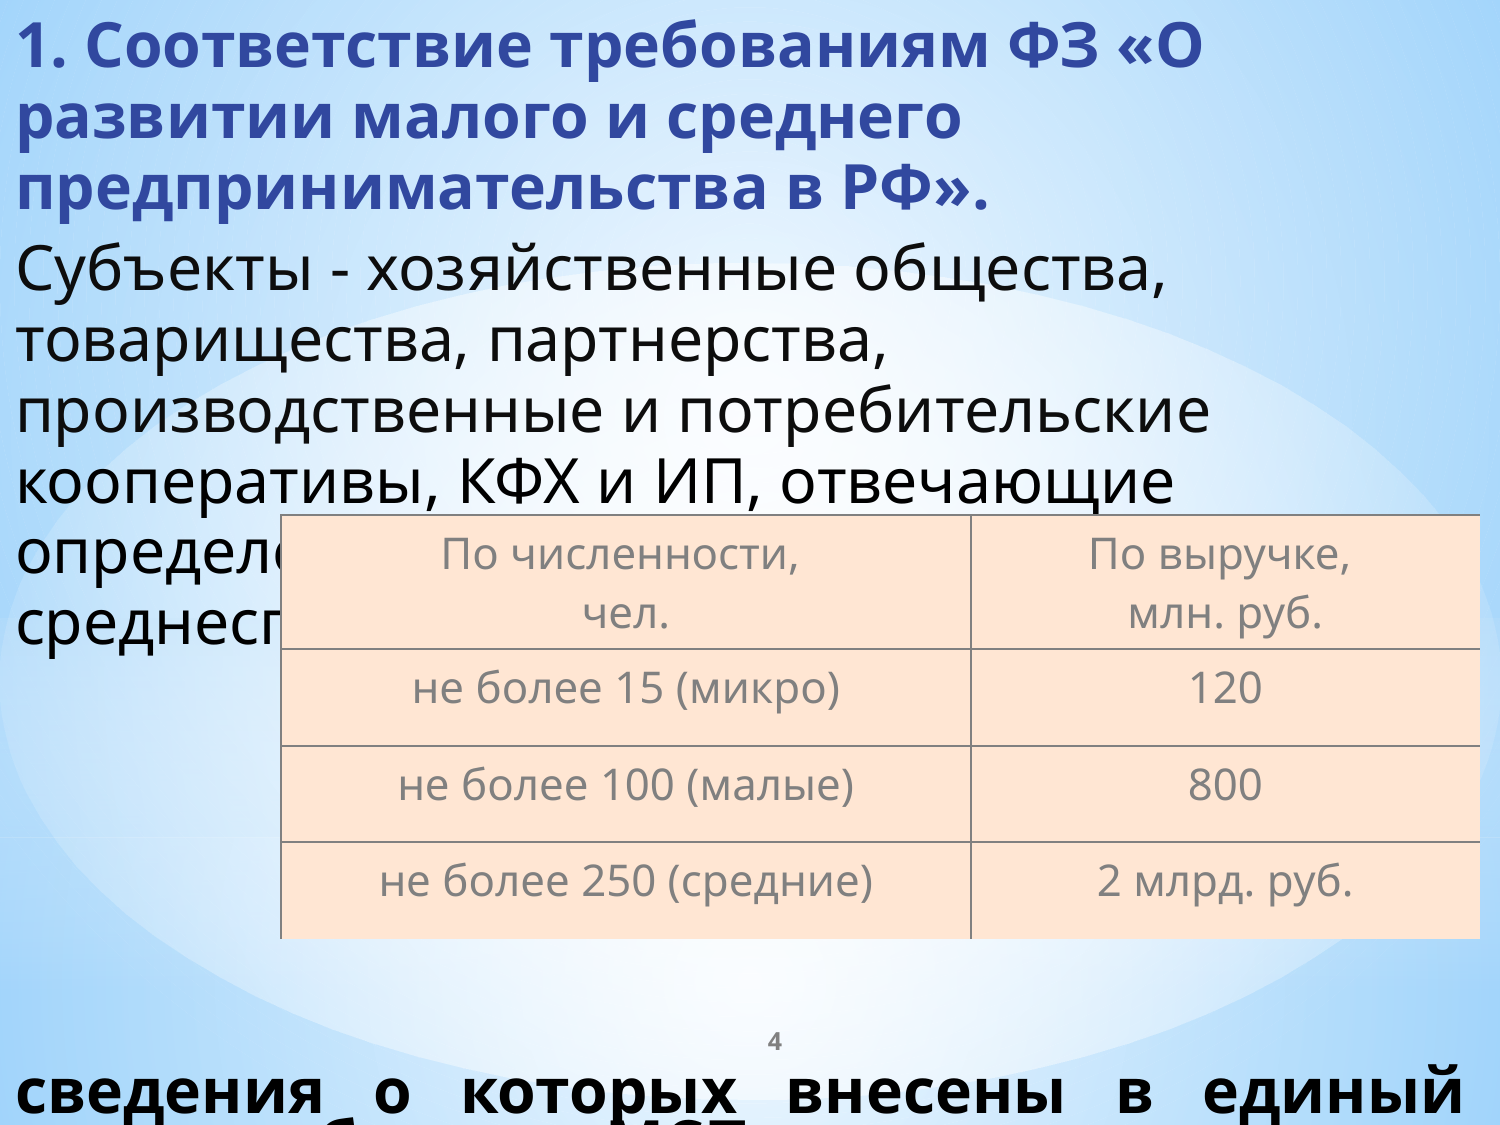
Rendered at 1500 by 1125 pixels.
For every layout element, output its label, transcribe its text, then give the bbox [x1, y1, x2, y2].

table_cell 800 [972, 747, 1480, 841]
slide_number 4 [624, 1012, 925, 1073]
table_cell не более 15 (микро) [282, 650, 970, 745]
table_cell не более 250 (средние) [282, 843, 970, 939]
table_header По численности, чел. [282, 516, 970, 648]
table_cell не более 100 (малые) [282, 747, 970, 841]
table_header По выручке, млн. руб. [972, 516, 1480, 648]
table_cell 120 [972, 650, 1480, 745]
table_cell 2 млрд. руб. [972, 843, 1480, 939]
list 1. Соответствие требованиям ФЗ «О развитии малого и среднего предпринимательства в РФ». Субъекты - хозяйственные общества, товарищества, партнерства, производственные и потребительские кооперативы, КФХ и ИП, отвечающие определенным условиям, в т.ч. по выручке и среднесписочной численности: сведения о которых внесены в единый реестр субъектов МСП. ПРОВЕРЯЕТСЯ! По реестру МСП! [0, 2, 1483, 1061]
